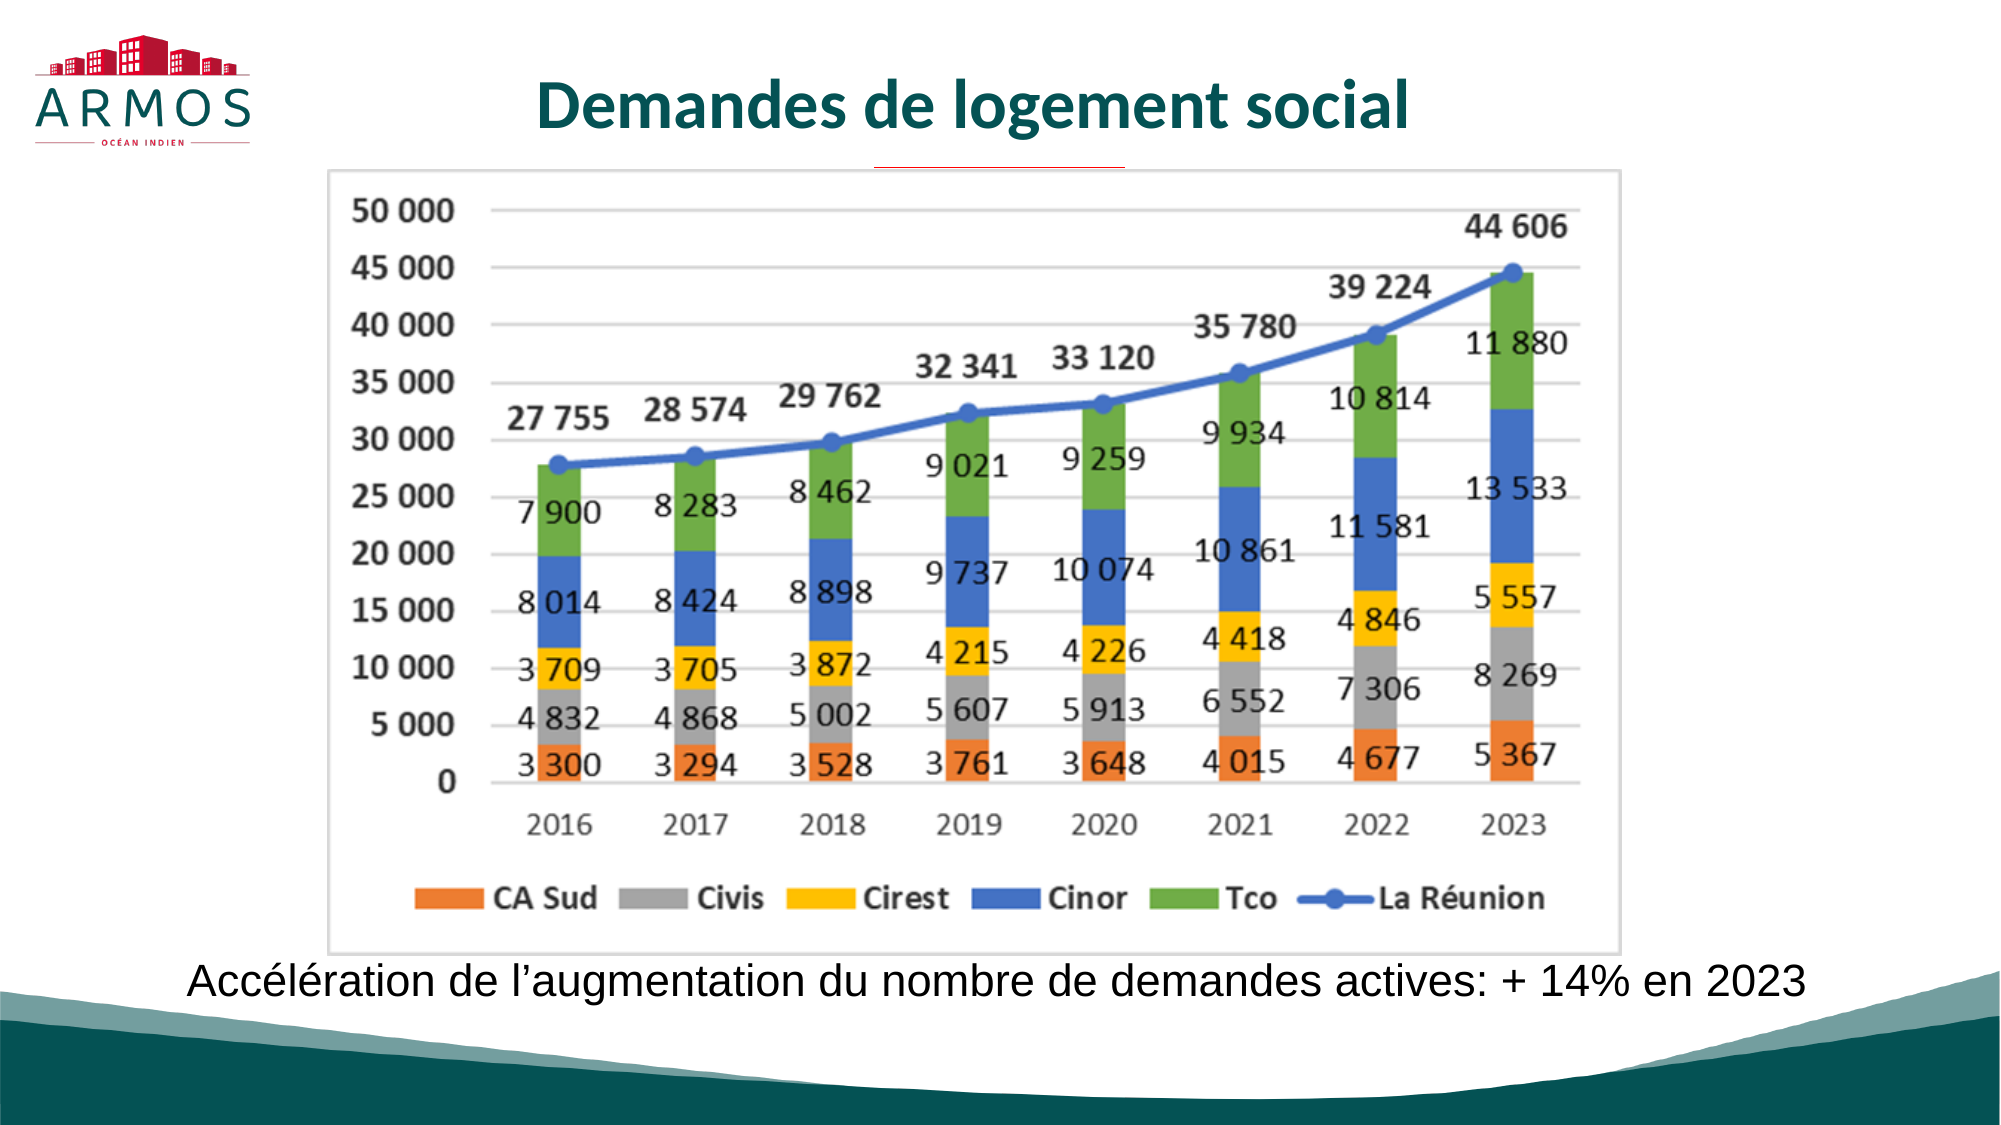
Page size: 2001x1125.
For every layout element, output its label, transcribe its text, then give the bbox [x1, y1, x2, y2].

picture [35, 35, 250, 146]
text_box Demandes de logement social [485, 58, 1463, 159]
picture [327, 169, 1622, 956]
picture [0, 970, 2000, 1125]
text_box Accélération de l’augmentation du nombre de demandes actives: + 14% en 2023 [171, 944, 2000, 1068]
